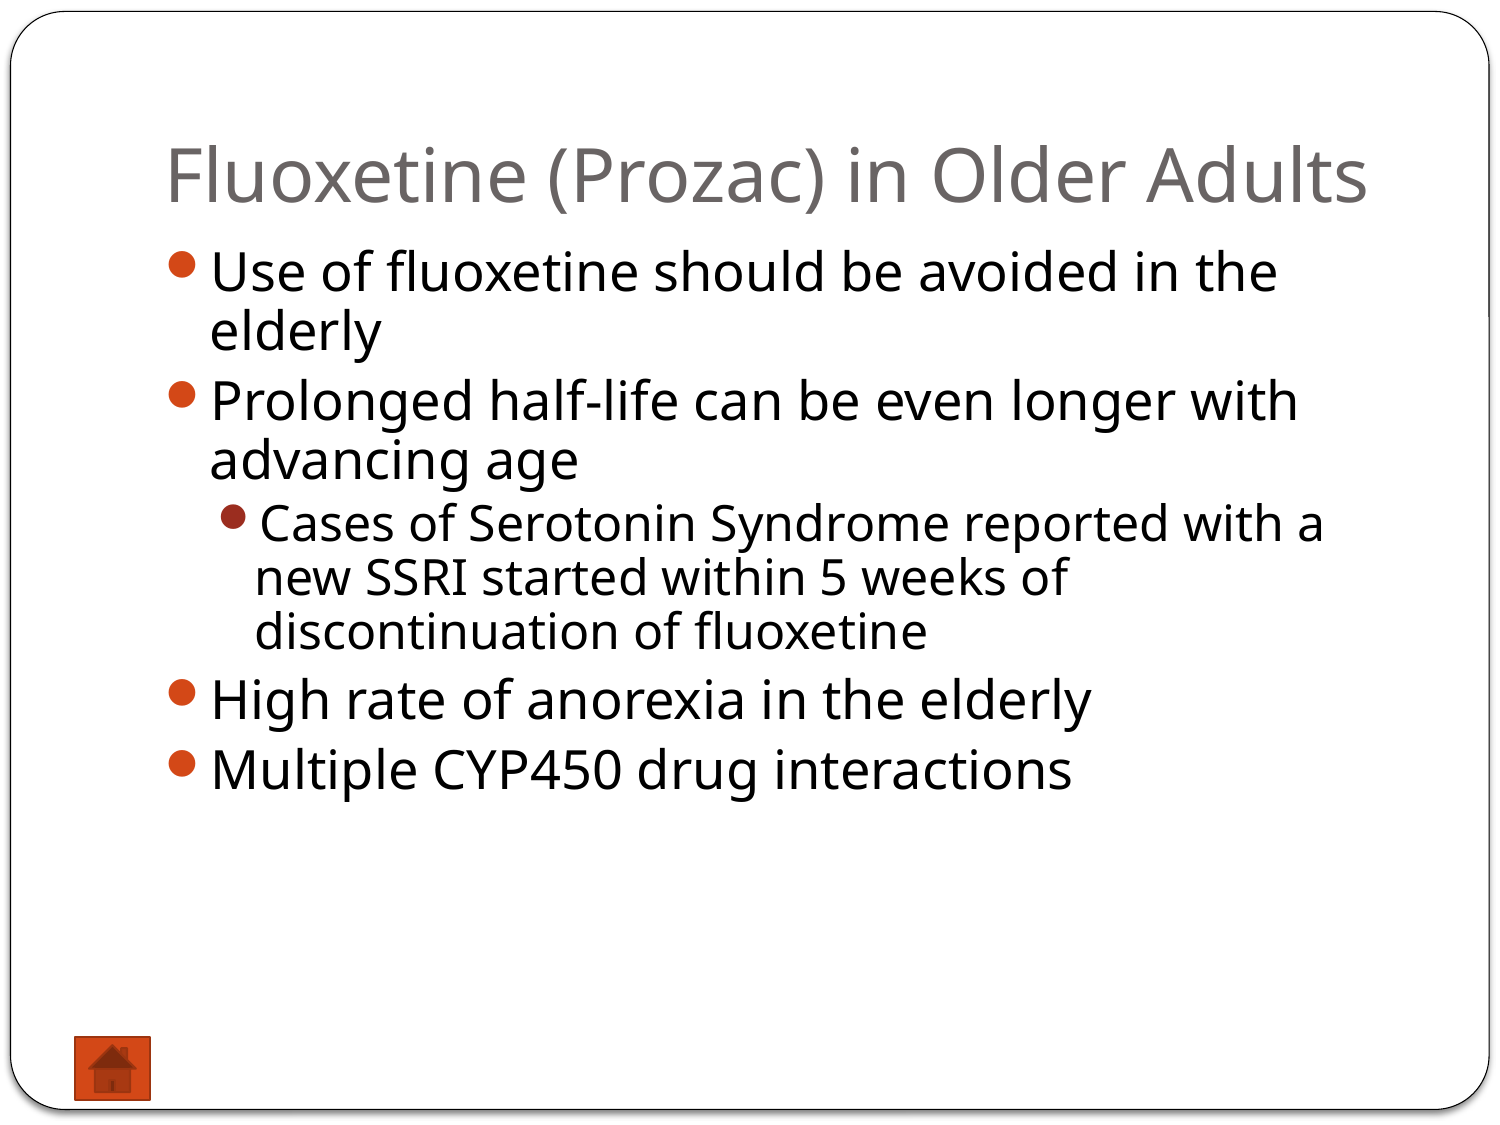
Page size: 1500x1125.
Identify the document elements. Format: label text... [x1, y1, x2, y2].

title Fluoxetine (Prozac) in Older Adults [150, 45, 1425, 233]
text_box [74, 1036, 151, 1101]
list Use of fluoxetine should be avoided in the elderly Prolonged half-life can be even longer with advancing age Cases of Serotonin Syndrome reported with a new SSRI started within 5 weeks of discontinuation of fluoxetine High rate of anorexia in the elderly Multiple CYP450 drug interactions [150, 237, 1425, 988]
